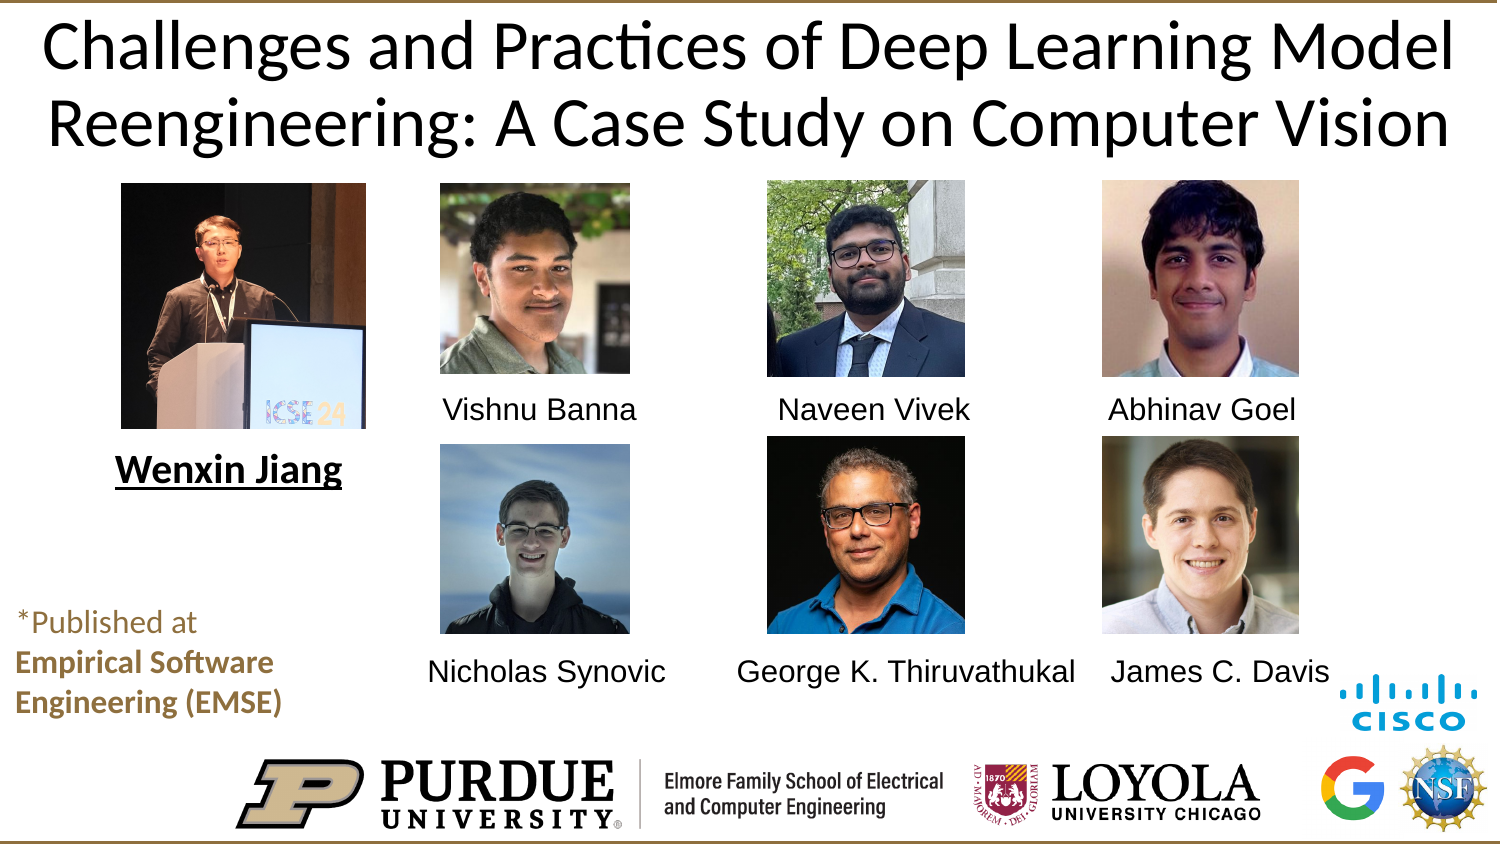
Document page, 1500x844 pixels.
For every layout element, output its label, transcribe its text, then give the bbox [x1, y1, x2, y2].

picture [1340, 674, 1478, 732]
picture [439, 183, 630, 374]
picture [121, 183, 366, 429]
text_box Vishnu Banna Naveen Vivek Abhinav Goel Nicholas Synovic George K. Thiruvathukal James C. Davis [127, 389, 1500, 613]
text_box *Published at Empirical Software Engineering (EMSE) [0, 585, 392, 695]
picture [439, 444, 630, 634]
text_box Wenxin Jiang [99, 434, 398, 500]
picture [235, 752, 1261, 833]
picture [767, 436, 965, 634]
picture [1101, 179, 1300, 378]
picture [1101, 436, 1300, 634]
title Challenges and Practices of Deep Learning Model Reengineering: A Case Study on Computer Vision [0, 17, 1500, 229]
picture [767, 179, 965, 378]
picture [1302, 737, 1488, 839]
